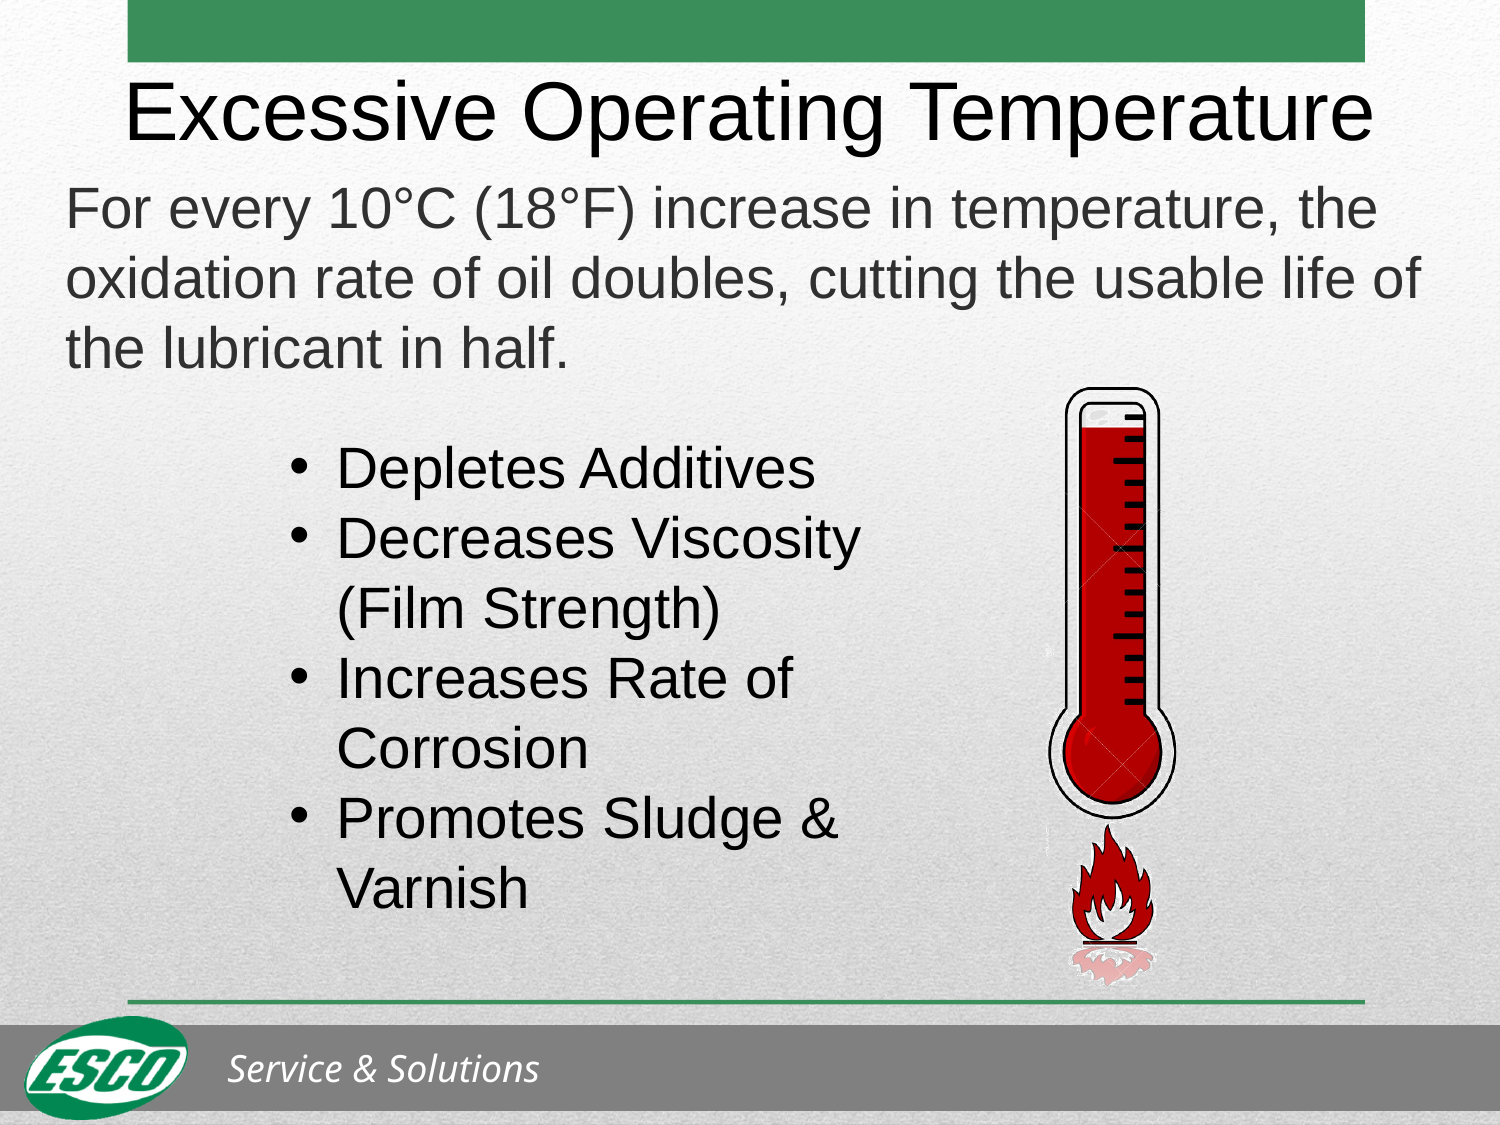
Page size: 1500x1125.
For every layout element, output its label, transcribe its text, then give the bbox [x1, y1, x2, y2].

list For every 10°C (18°F) increase in temperature, the oxidation rate of oil doubles, cutting the usable life of the lubricant in half. [50, 187, 1480, 363]
picture [24, 1016, 188, 1120]
text_box Excessive Operating Temperature [50, 49, 1450, 165]
picture [1046, 383, 1178, 987]
text_box Depletes Additives Decreases Viscosity (Film Strength) Increases Rate of Corrosion Promotes Sludge & Varnish [274, 362, 1004, 928]
